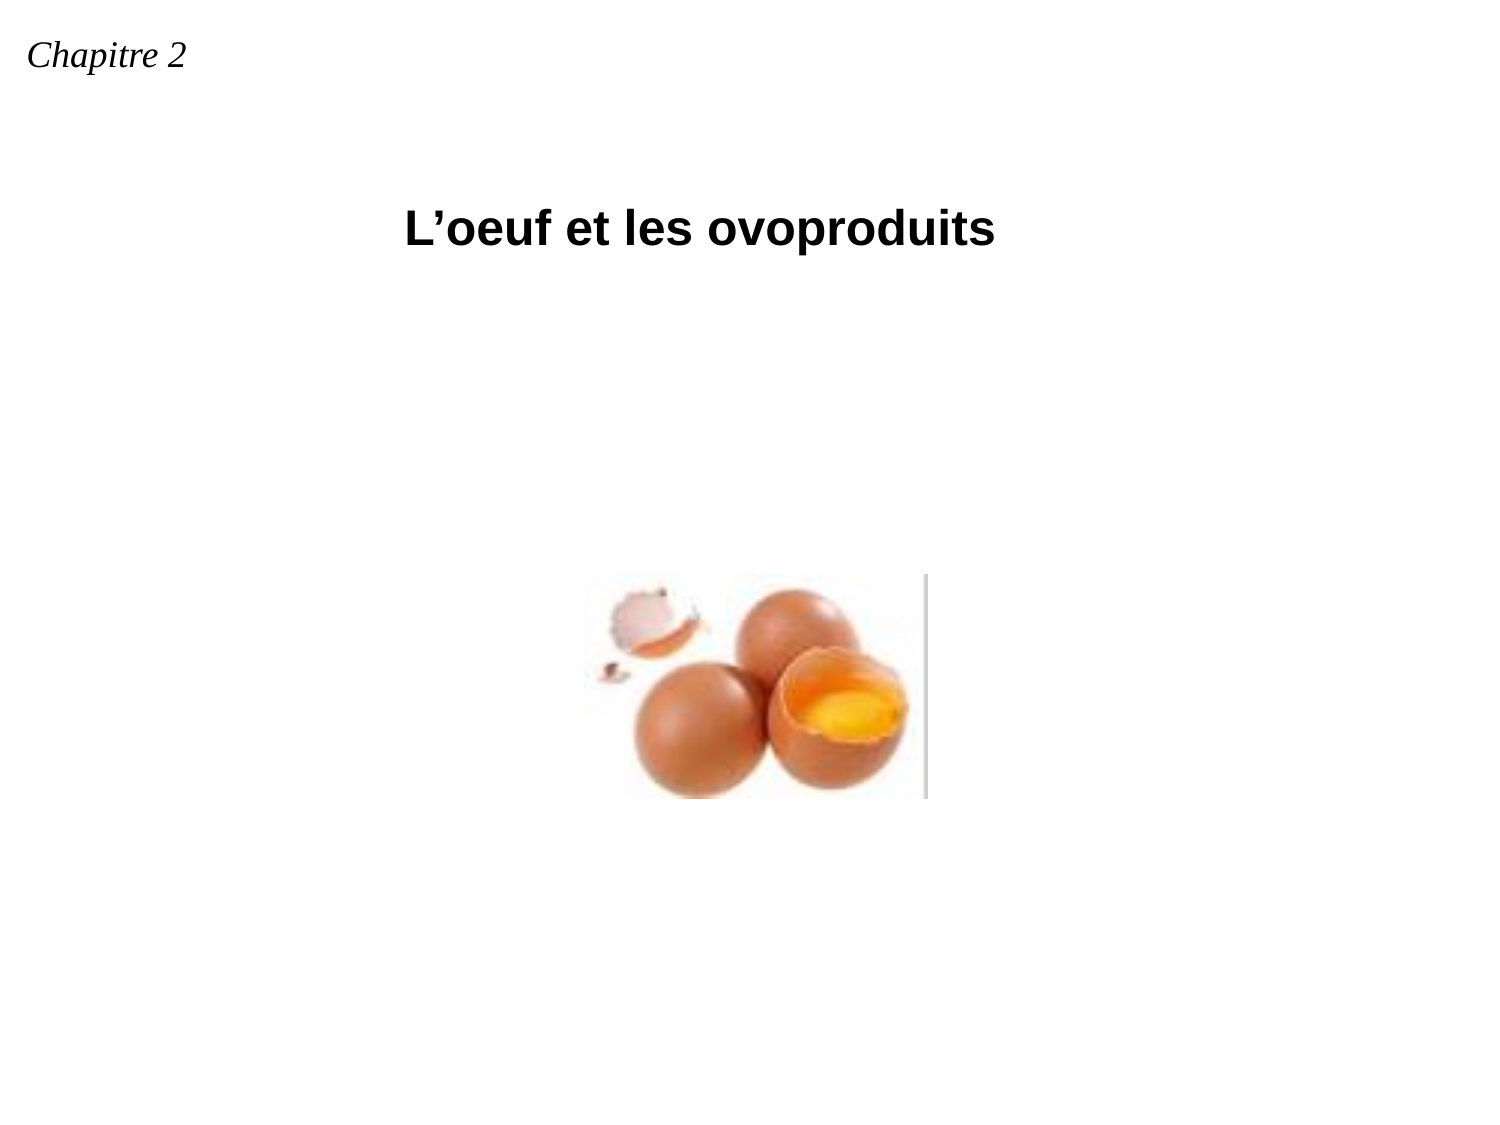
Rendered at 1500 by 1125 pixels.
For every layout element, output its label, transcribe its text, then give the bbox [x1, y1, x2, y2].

picture [584, 573, 928, 799]
text_box Chapitre 2 L’oeuf et les ovoproduits [11, 22, 1500, 263]
